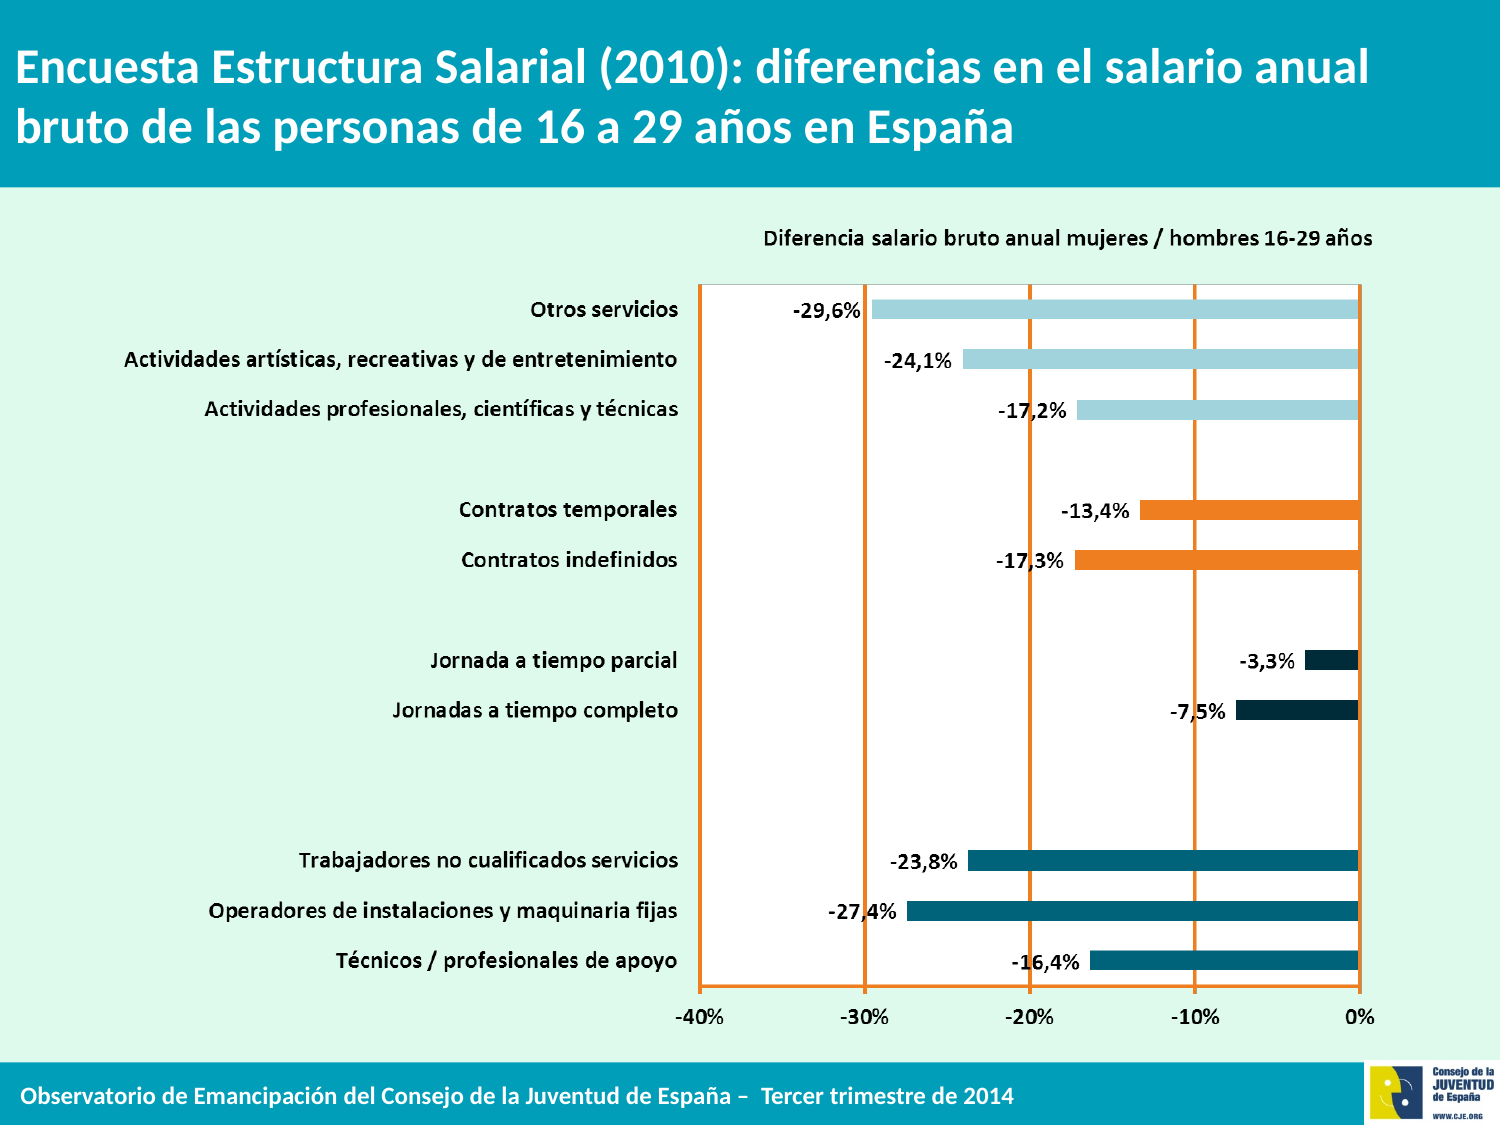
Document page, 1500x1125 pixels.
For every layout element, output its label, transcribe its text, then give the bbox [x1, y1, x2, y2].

title Encuesta Estructura Salarial (2010): diferencias en el salario anual bruto de las personas de 16 a 29 años en España [0, 0, 1500, 188]
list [121, 207, 1386, 1034]
picture [1364, 1060, 1500, 1125]
